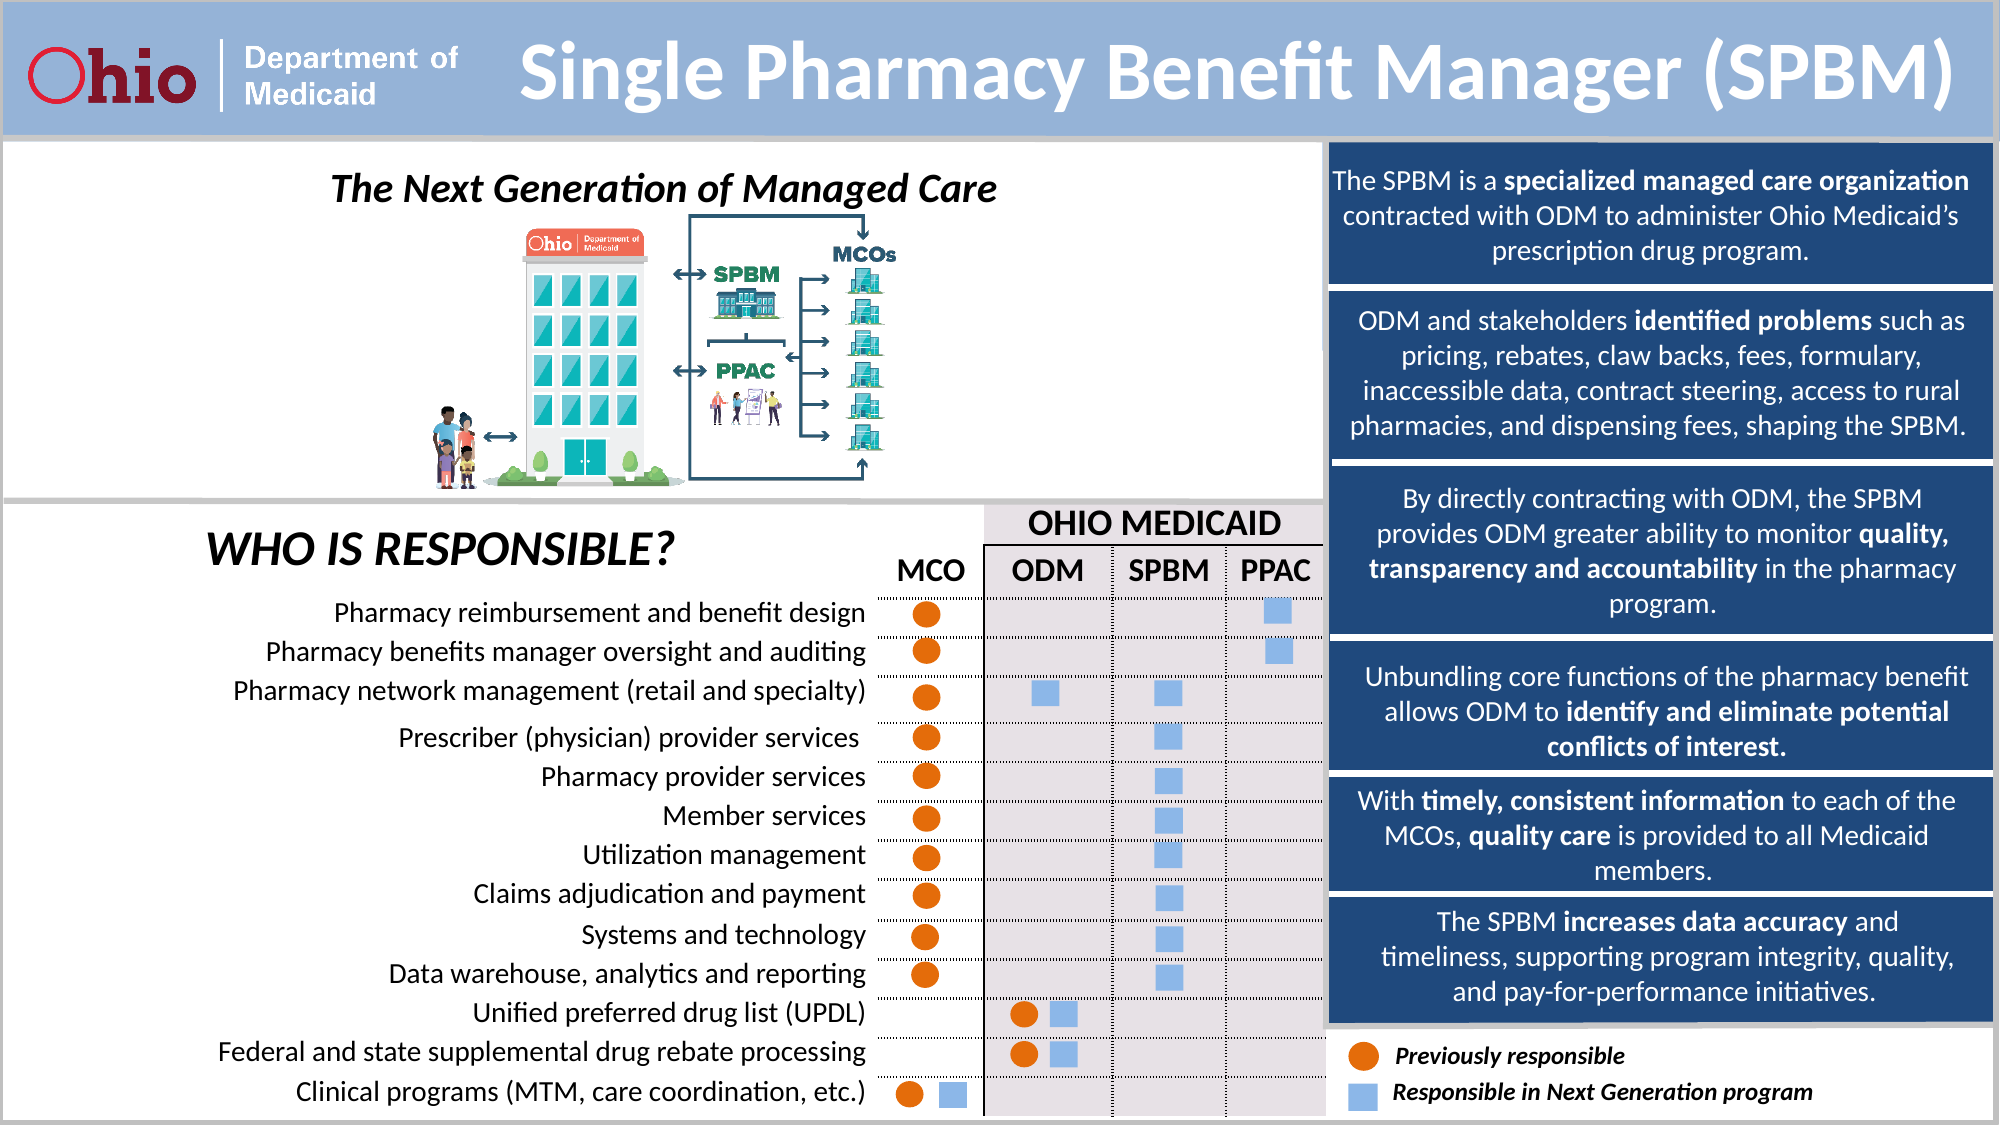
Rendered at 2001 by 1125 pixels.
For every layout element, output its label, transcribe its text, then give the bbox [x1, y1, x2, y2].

text_box [0, 151, 1997, 1124]
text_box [1, 0, 2000, 142]
picture [433, 214, 896, 490]
text_box [1152, 678, 1184, 708]
text_box ODM and stakeholders identified problems such as pricing, rebates, claw backs, fees, formulary, inaccessible data, contract steering, access to rural pharmacies, and dispensing fees, shaping the SPBM. [1331, 294, 1996, 449]
